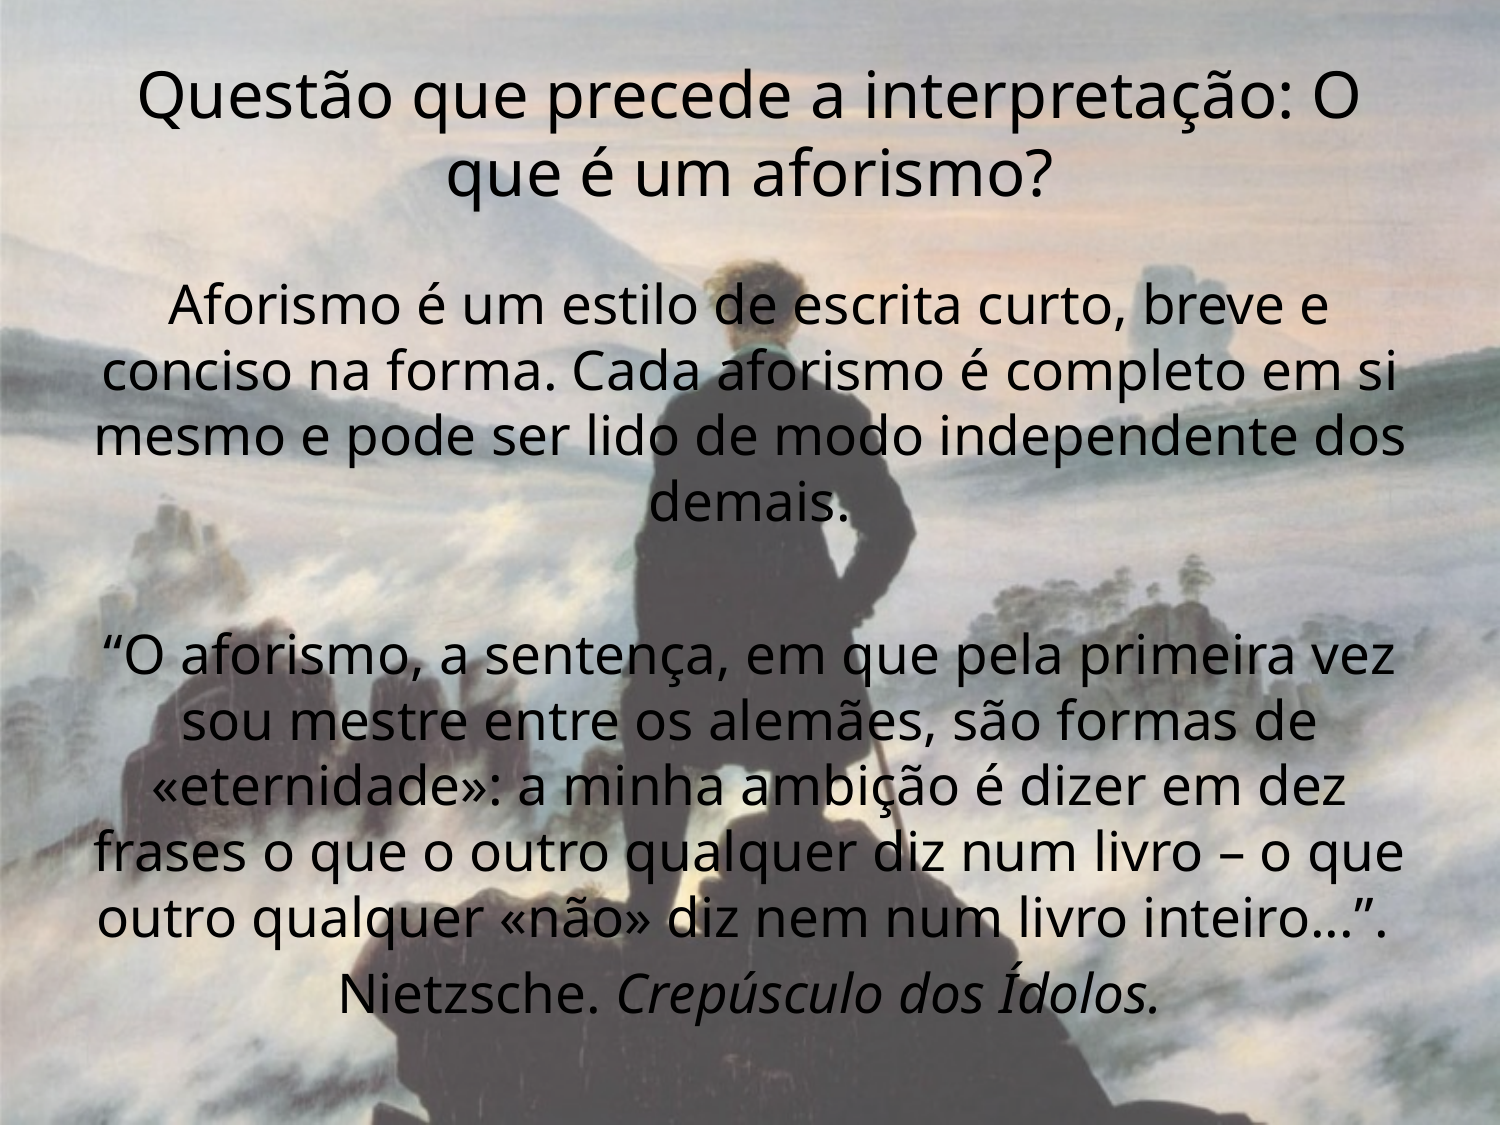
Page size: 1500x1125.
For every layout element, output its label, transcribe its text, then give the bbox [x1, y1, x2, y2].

list Aforismo é um estilo de escrita curto, breve e conciso na forma. Cada aforismo é completo em si mesmo e pode ser lido de modo independente dos demais. “O aforismo, a sentença, em que pela primeira vez sou mestre entre os alemães, são formas de «eternidade»: a minha ambição é dizer em dez frases o que o outro qualquer diz num livro – o que outro qualquer «não» diz nem num livro inteiro...”. Nietzsche. Crepúsculo dos Ídolos. [75, 262, 1425, 1065]
title Questão que precede a interpretação: O que é um aforismo? [75, 45, 1425, 262]
